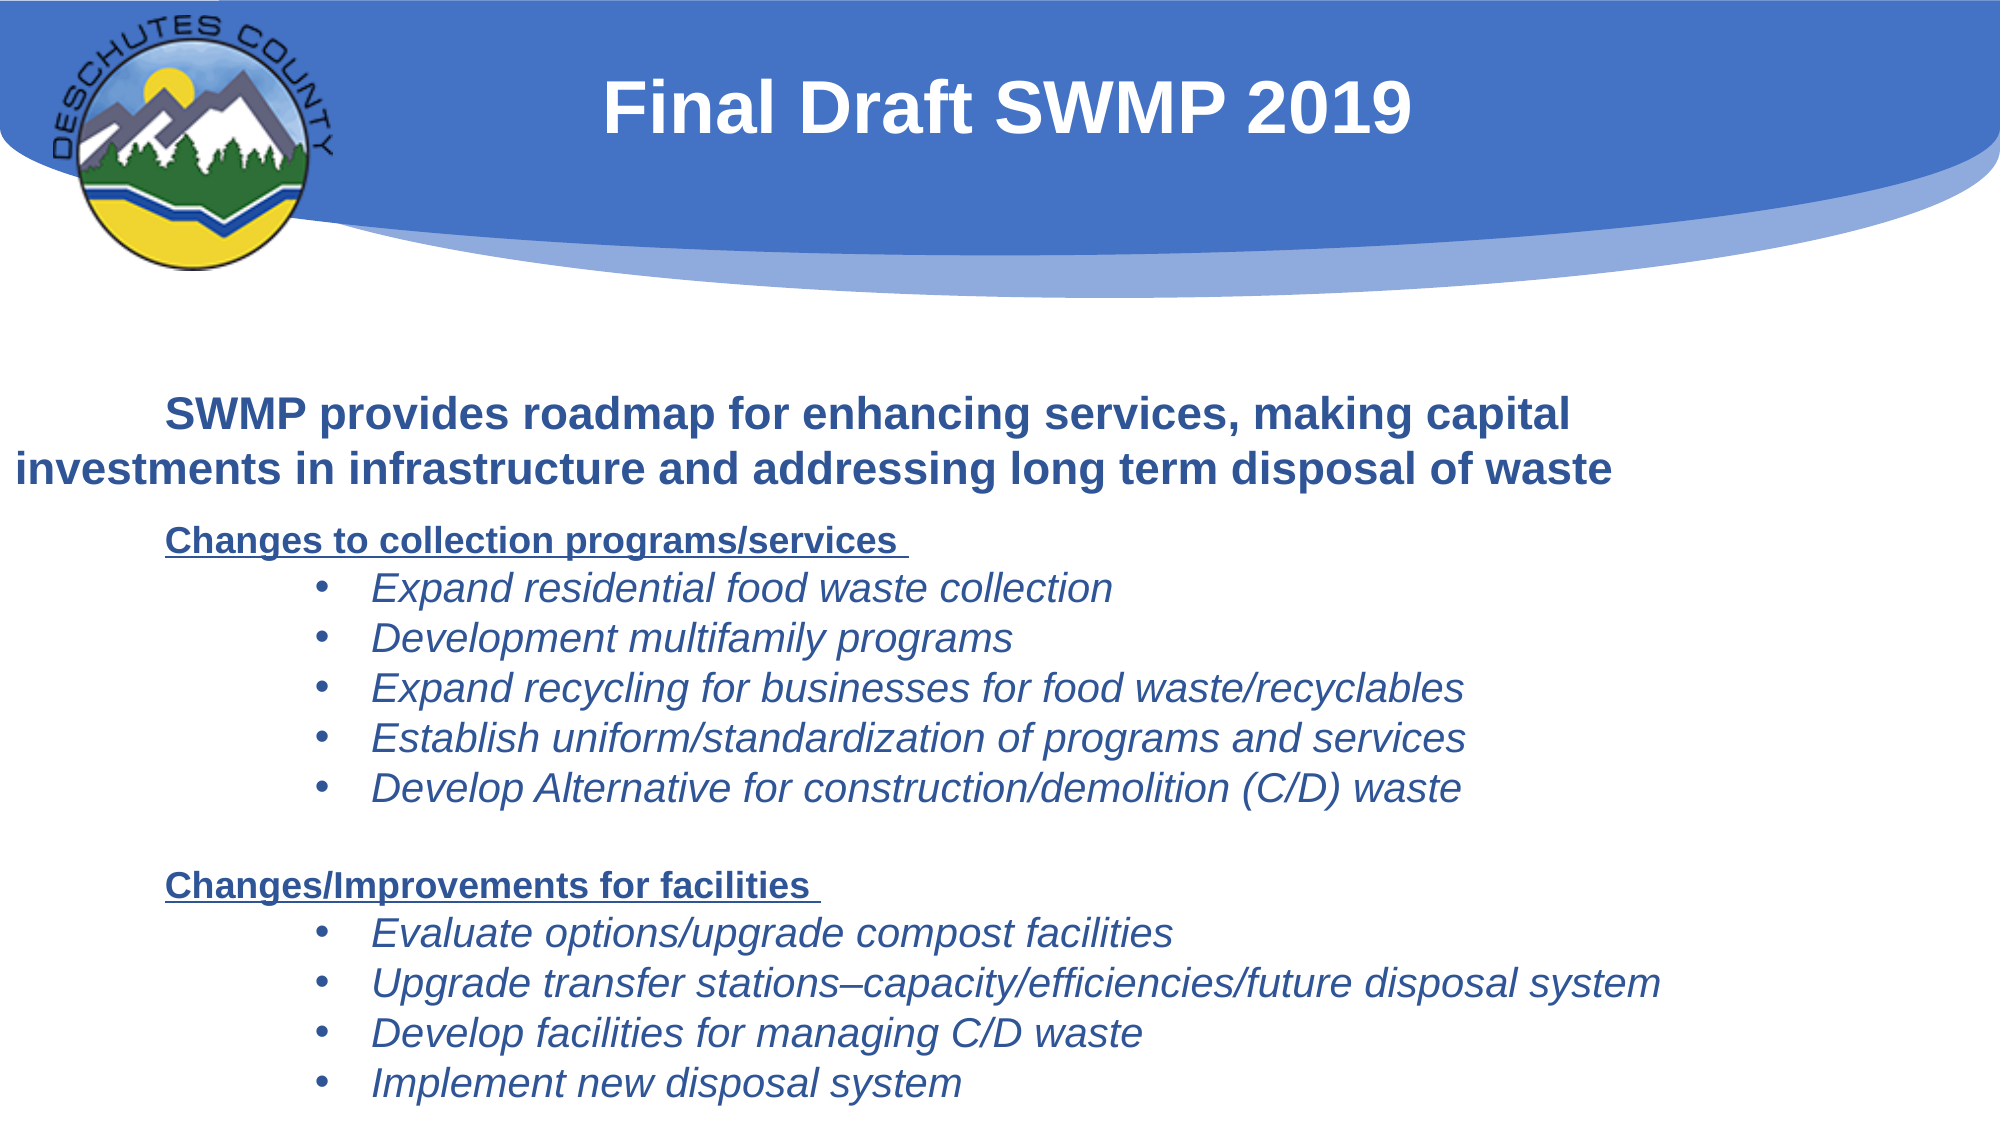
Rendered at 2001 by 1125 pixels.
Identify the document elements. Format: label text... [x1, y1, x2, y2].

text_box Final Draft SWMP 2019 [333, 51, 1825, 156]
picture [53, 15, 333, 271]
text_box [0, 0, 2000, 257]
text_box [343, 137, 2000, 299]
text_box SWMP provides roadmap for enhancing services, making capital investments in infrastructure and addressing long term disposal of waste Changes to collection programs/services Expand residential food waste collection Development multifamily programs Expand recycling for businesses for food waste/recyclables Establish uniform/standardization of programs and services Develop Alternative for construction/demolition (C/D) waste Changes/Improvements for facilities Evaluate options/upgrade compost facilities Upgrade transfer stations–capacity/efficiencies/future disposal system Develop facilities for managing C/D waste Implement new disposal system [0, 376, 1835, 1125]
